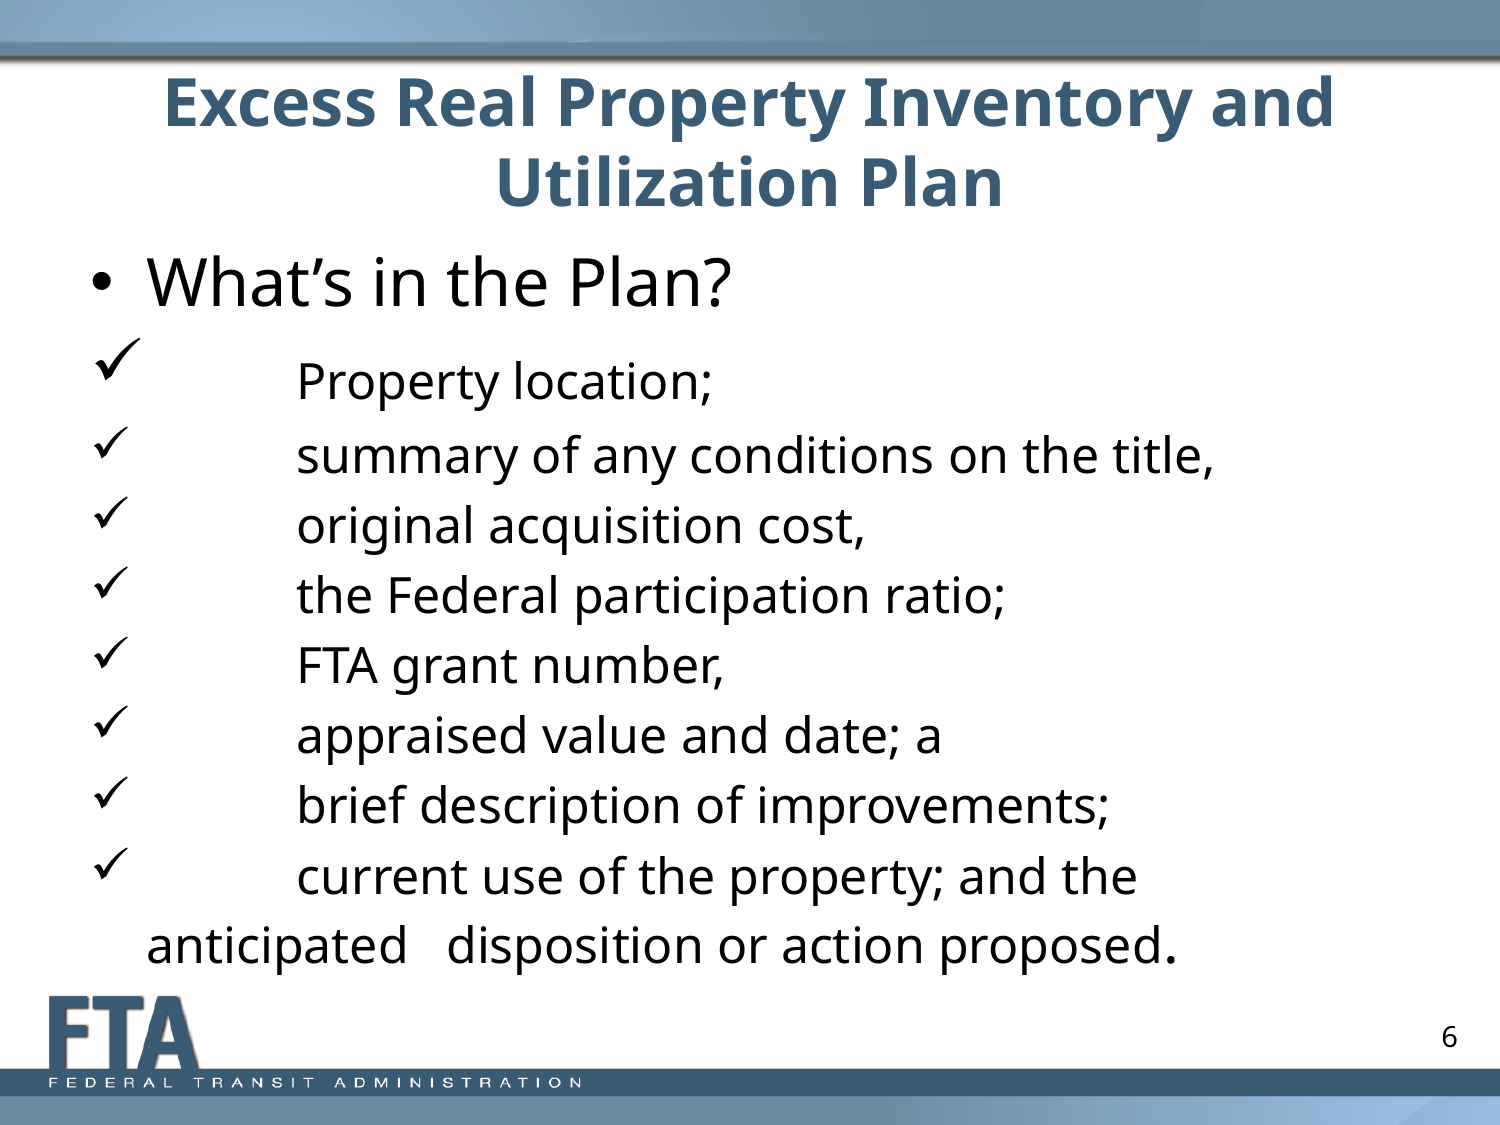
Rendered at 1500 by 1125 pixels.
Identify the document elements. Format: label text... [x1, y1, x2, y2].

title Excess Real Property Inventory and Utilization Plan [74, 45, 1426, 232]
list What’s in the Plan? Property location; summary of any conditions on the title, original acquisition cost, the Federal participation ratio; FTA grant number, appraised value and date; a brief description of improvements; current use of the property; and the anticipated disposition or action proposed. [74, 232, 1426, 1030]
picture [0, 0, 1500, 75]
picture [0, 992, 1500, 1125]
